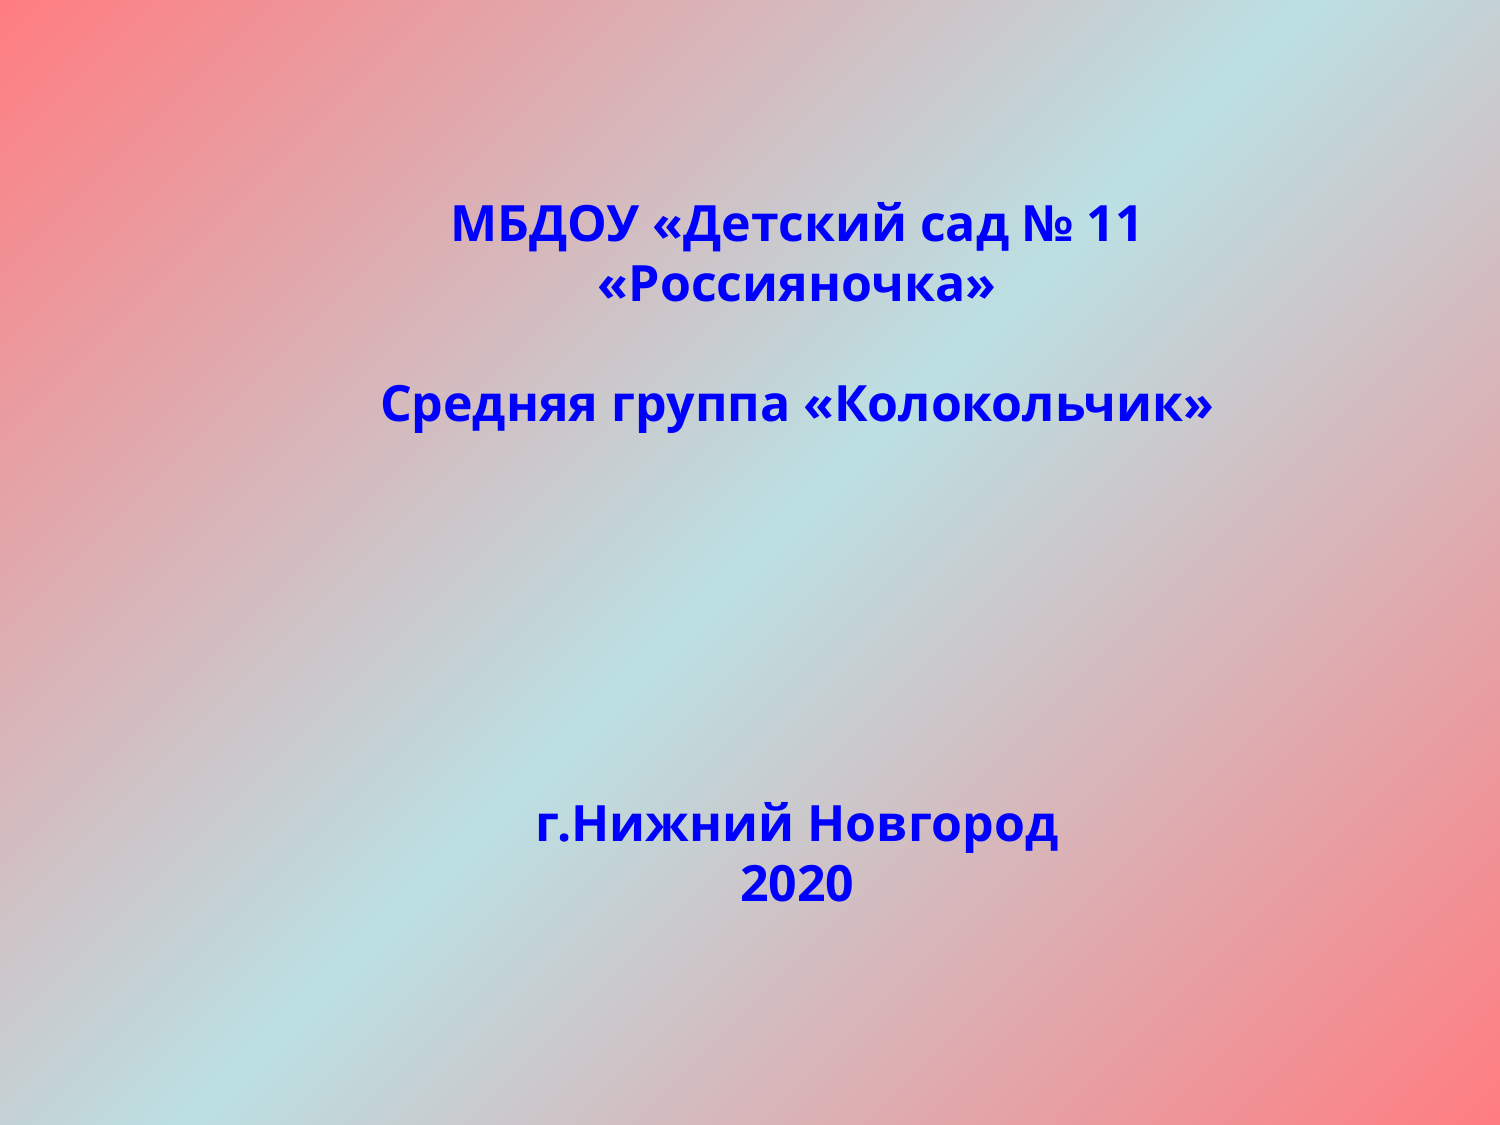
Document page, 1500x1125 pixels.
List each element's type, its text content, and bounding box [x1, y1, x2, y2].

text_box МБДОУ «Детский сад № 11 «Россияночка» Средняя группа «Колокольчик» г.Нижний Новгород 2020 [301, 184, 1294, 920]
